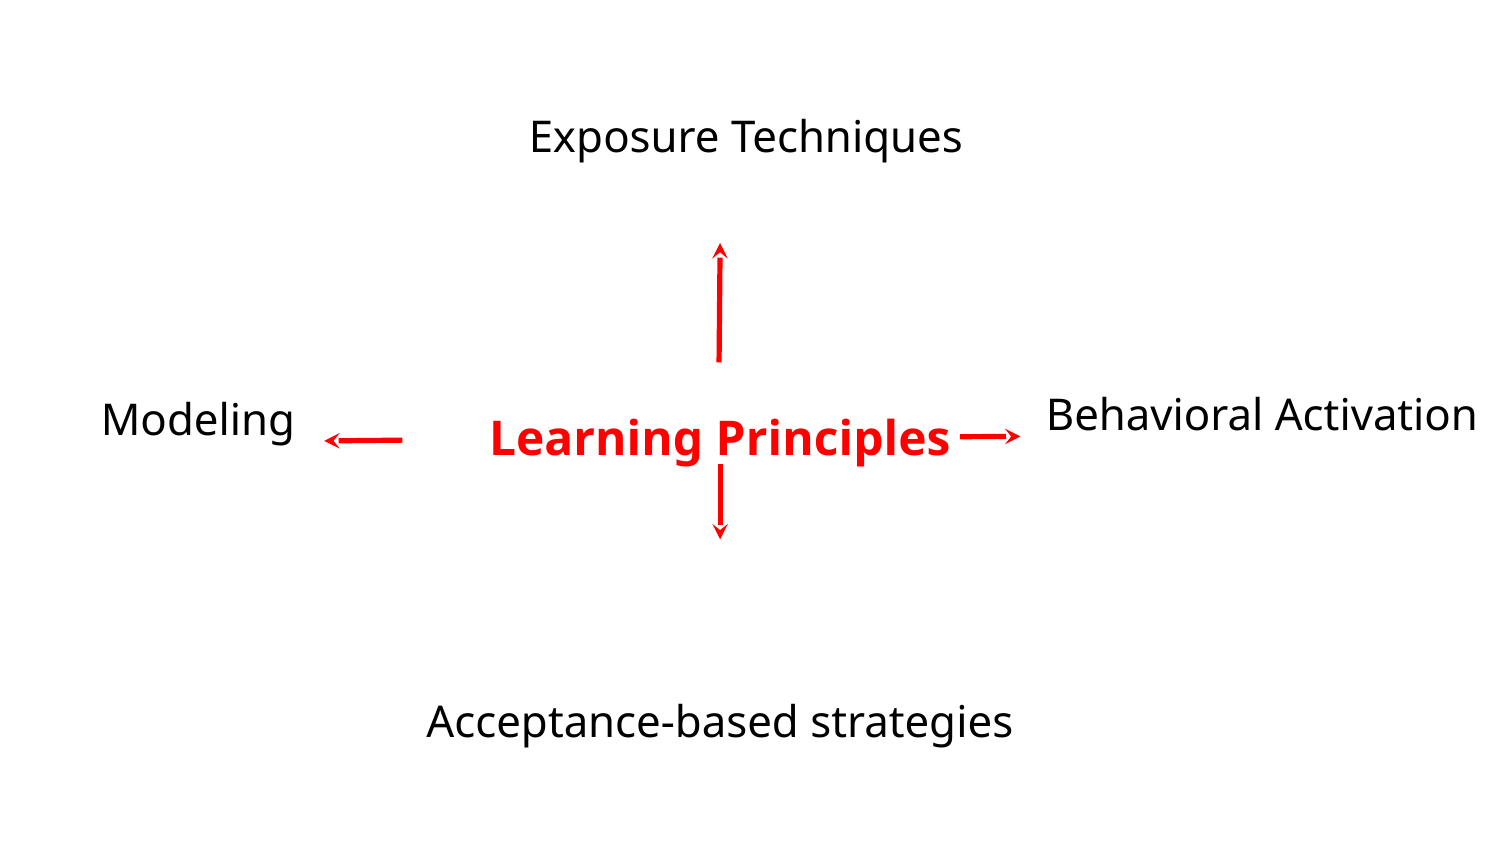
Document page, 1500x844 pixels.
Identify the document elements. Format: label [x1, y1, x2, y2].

text_box [0, 0, 1500, 844]
